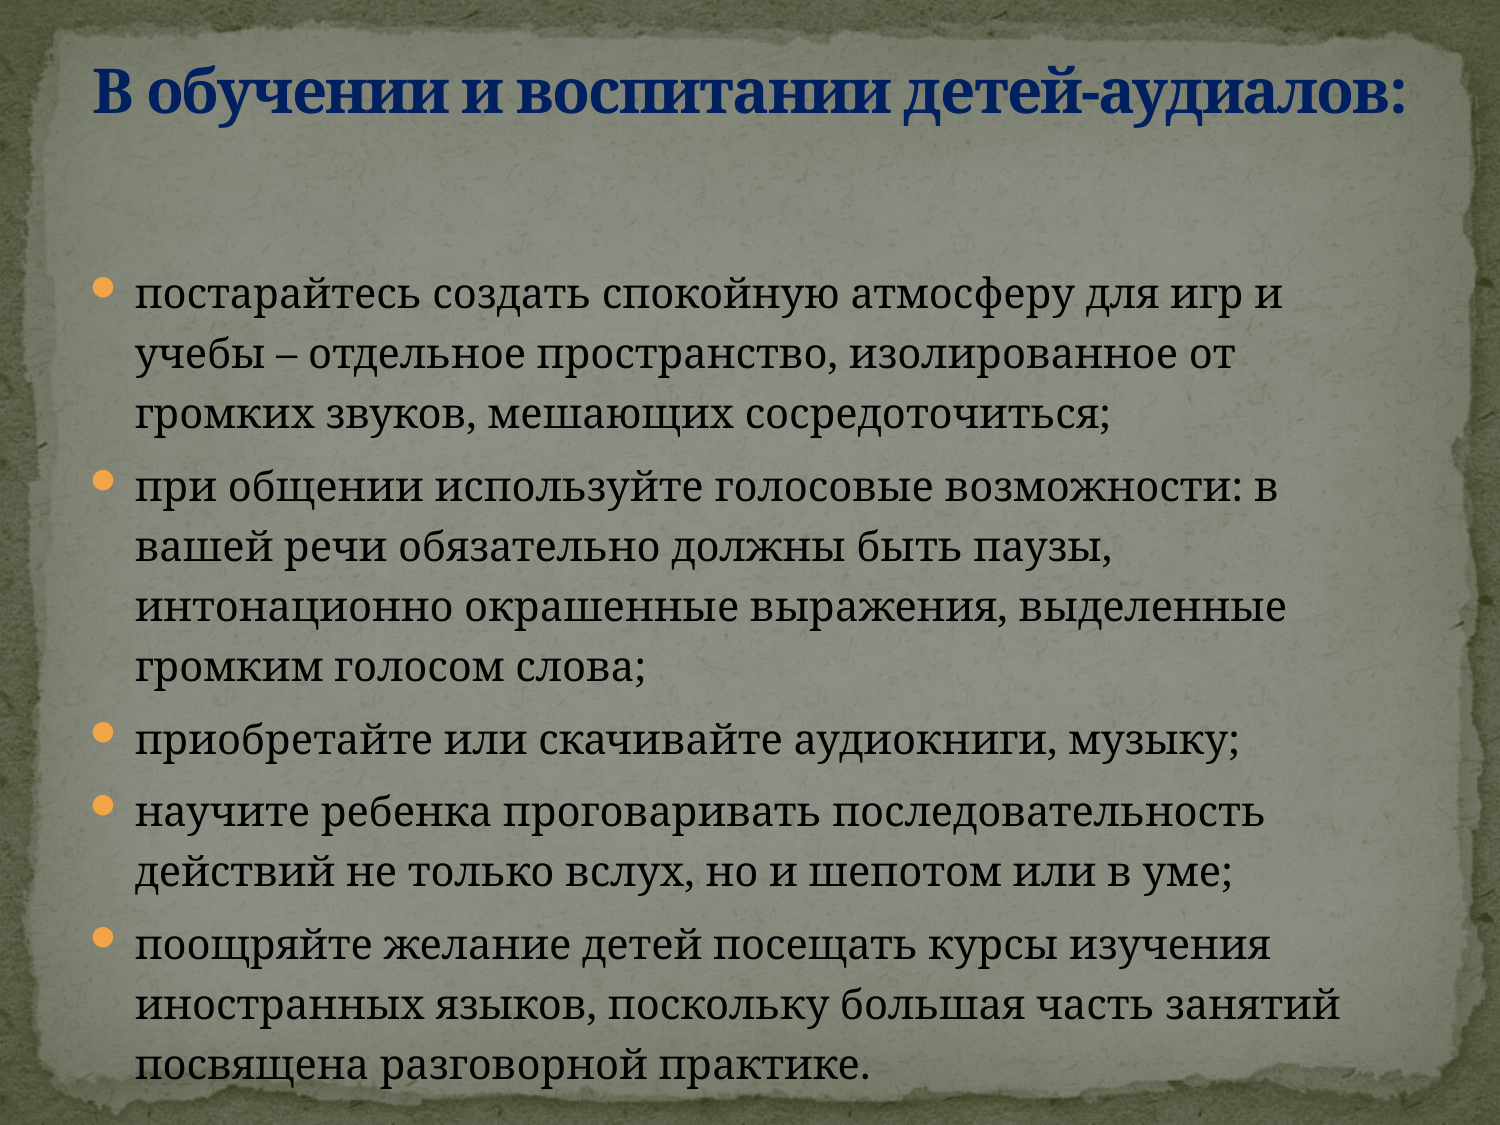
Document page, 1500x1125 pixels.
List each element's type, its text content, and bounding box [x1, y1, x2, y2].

list постарайтесь создать спокойную атмосферу для игр и учебы – отдельное пространство, изолированное от громких звуков, мешающих сосредоточиться; при общении используйте голосовые возможности: в вашей речи обязательно должны быть паузы, интонационно окрашенные выражения, выделенные громким голосом слова; приобретайте или скачивайте аудиокниги, музыку; научите ребенка проговаривать последовательность действий не только вслух, но и шепотом или в уме; поощряйте желание детей посещать курсы изучения иностранных языков, поскольку большая часть занятий посвящена разговорной практике. [75, 249, 1425, 1000]
title В обучении и воспитании детей-аудиалов: [74, 24, 1425, 209]
